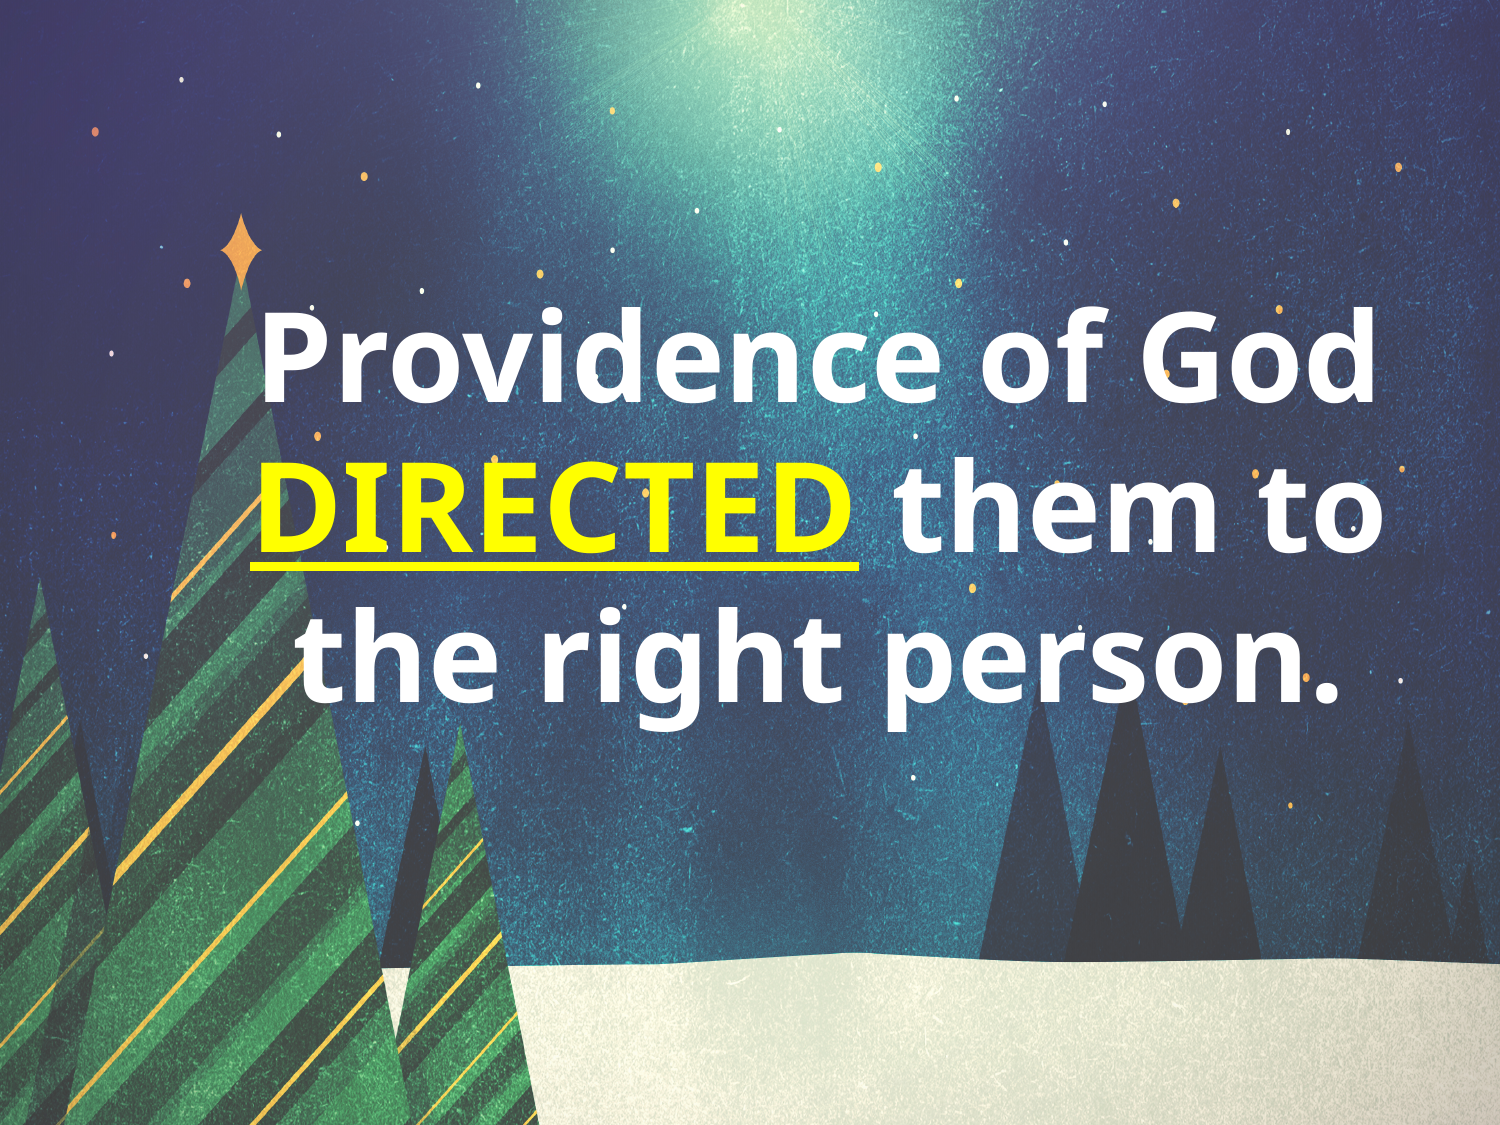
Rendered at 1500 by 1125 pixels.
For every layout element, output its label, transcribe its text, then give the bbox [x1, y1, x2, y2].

picture [0, 0, 1500, 1125]
text_box Providence of God DIRECTED them to the right person. [190, 270, 1449, 735]
